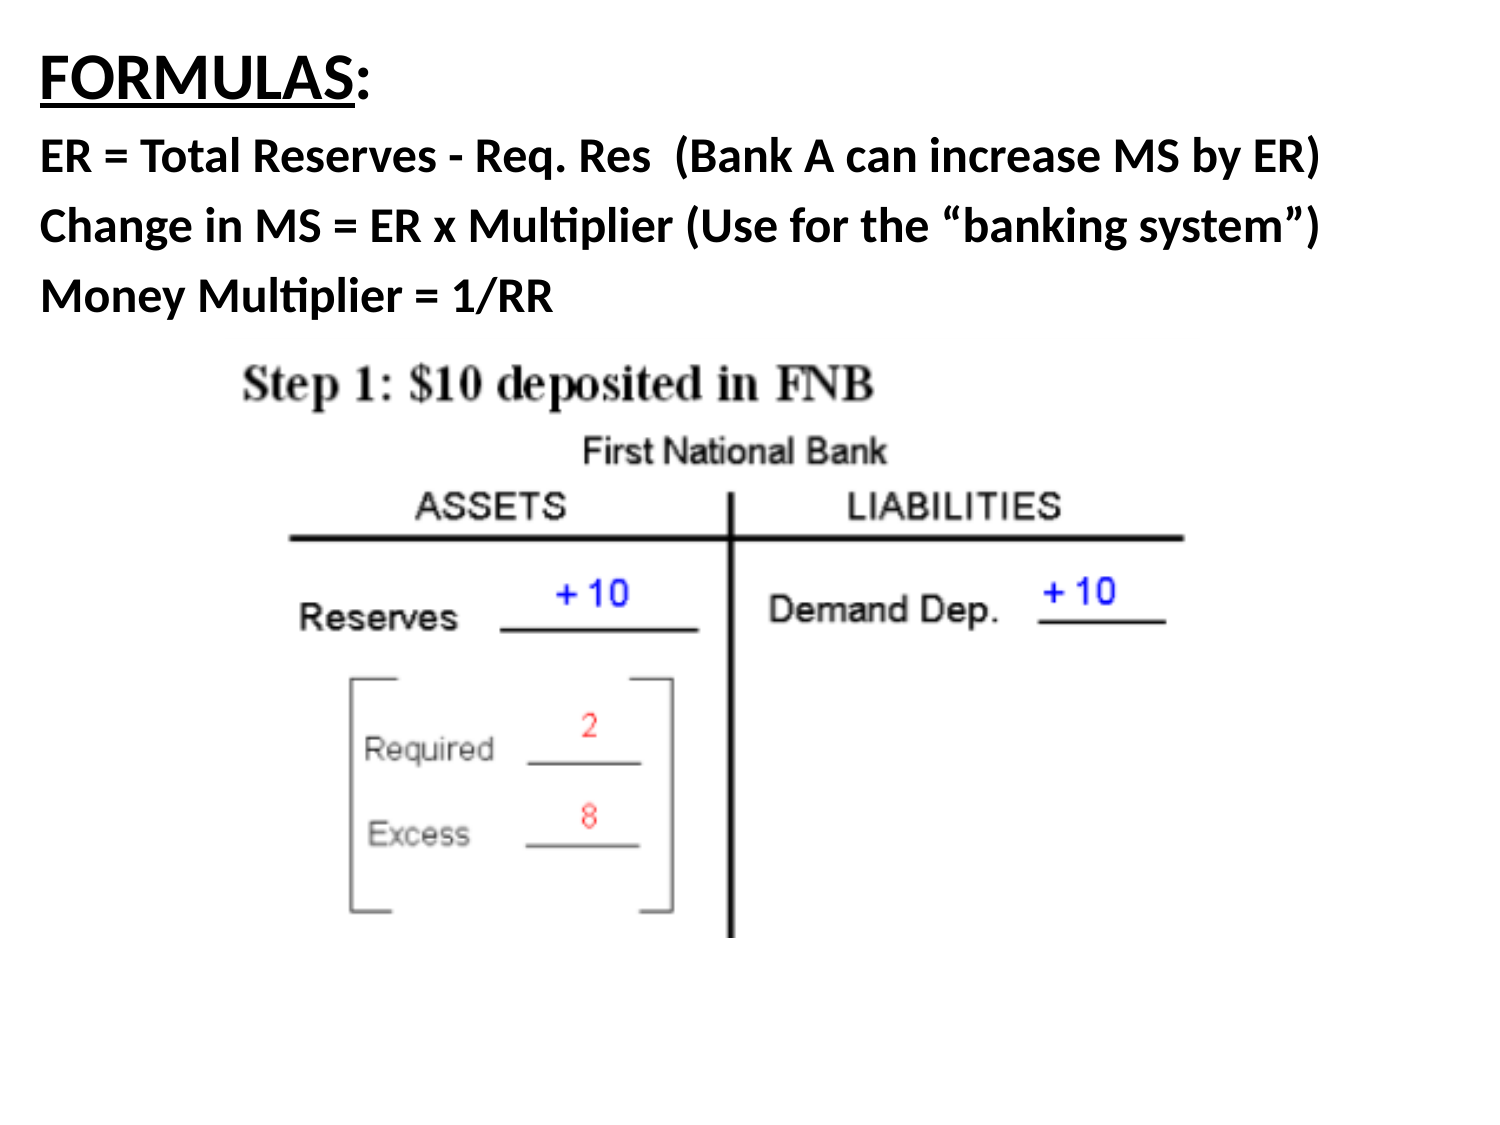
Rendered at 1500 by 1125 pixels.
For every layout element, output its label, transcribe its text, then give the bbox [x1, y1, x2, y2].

picture [224, 337, 1200, 938]
list FORMULAS: ER = Total Reserves - Req. Res (Bank A can increase MS by ER) Change in MS = ER x Multiplier (Use for the “banking system”) Money Multiplier = 1/RR [24, 24, 1475, 400]
